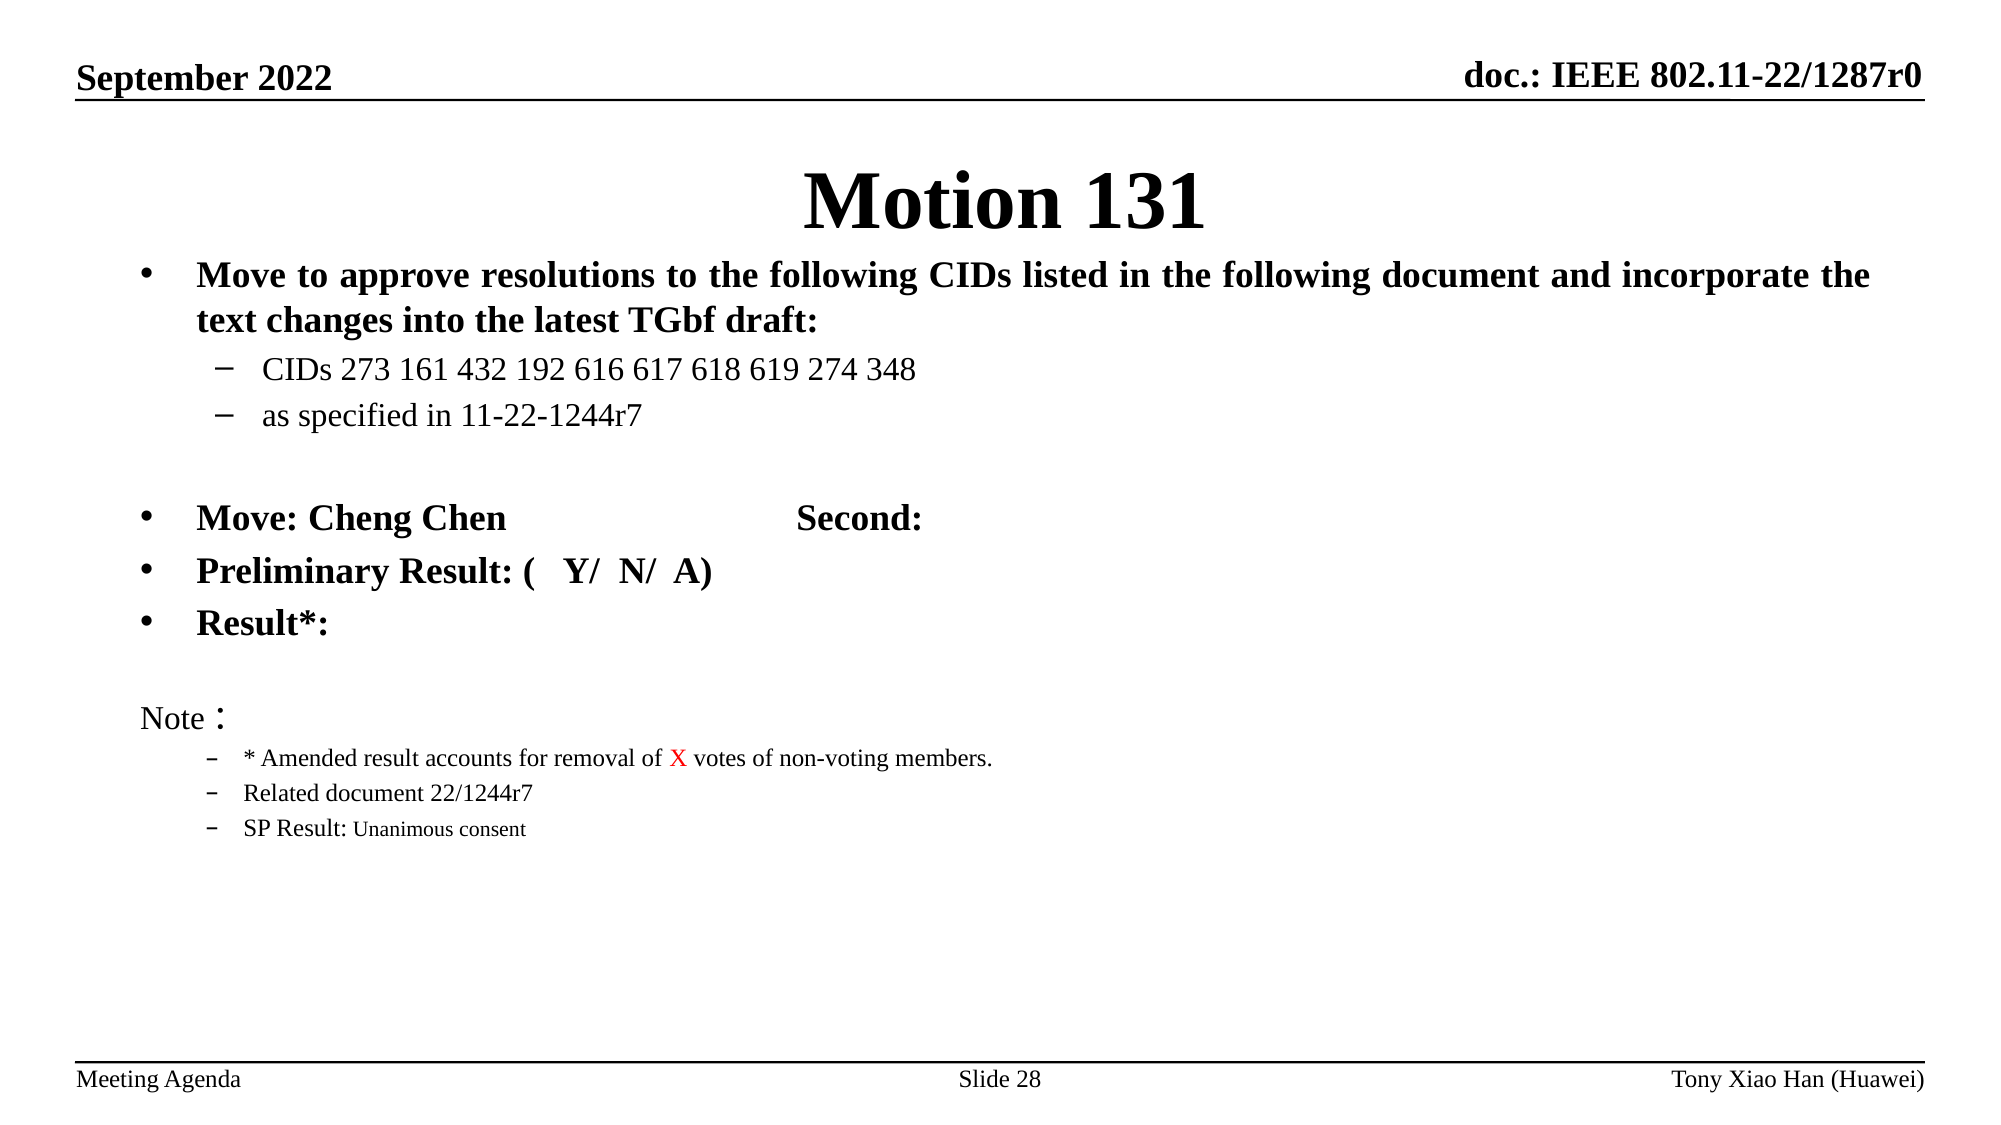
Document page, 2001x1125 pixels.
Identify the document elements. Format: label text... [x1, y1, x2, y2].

text_box Motion 131 [368, 137, 1644, 212]
text_box Move to approve resolutions to the following CIDs listed in the following document and incorporate the text changes into the latest TGbf draft: CIDs 273 161 432 192 616 617 618 619 274 348 as specified in 11-22-1244r7 Move: Cheng Chen Second: Preliminary Result: ( Y/ N/ A) Result*: Note： * Amended result accounts for removal of X votes of non-voting members. Related document 22/1244r7 SP Result: Unanimous consent [125, 212, 1888, 900]
